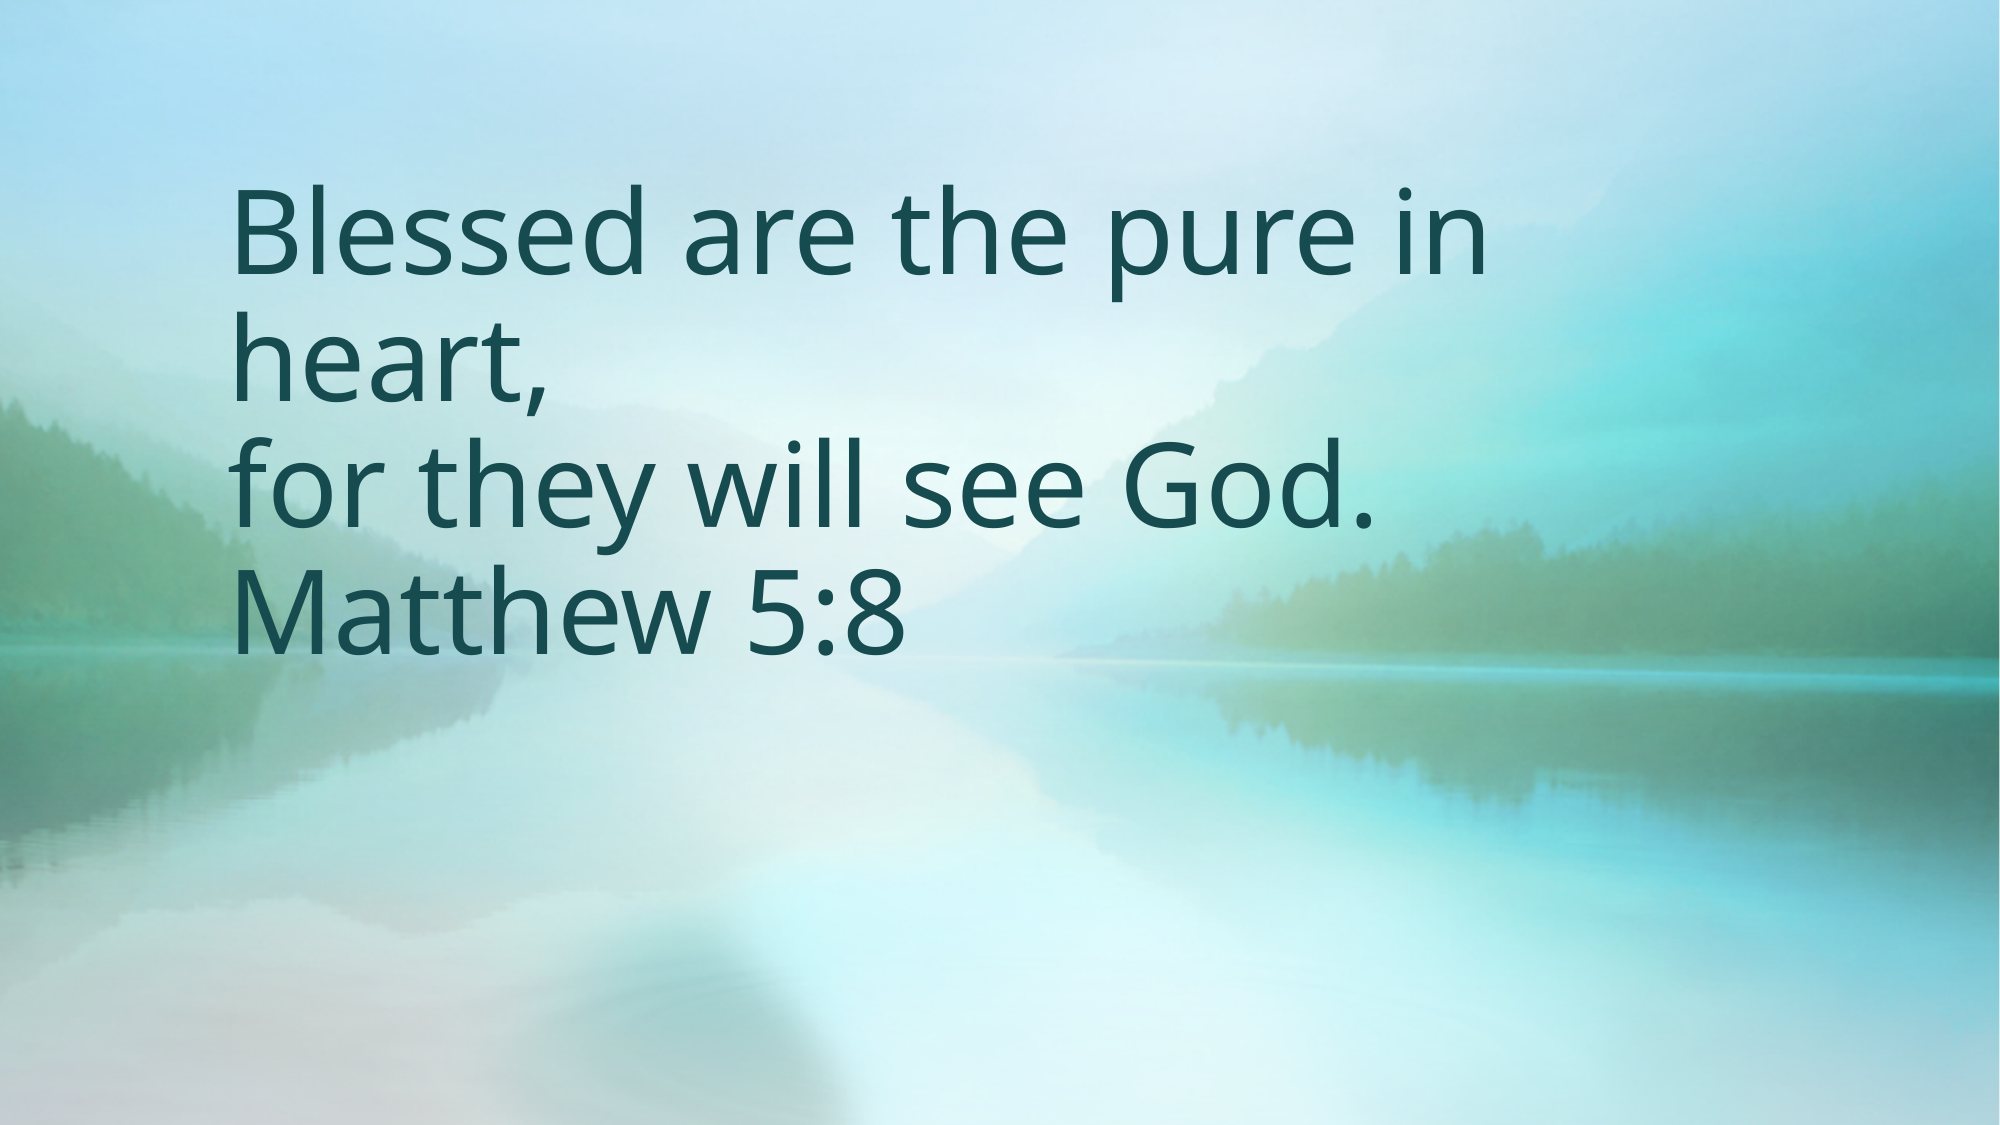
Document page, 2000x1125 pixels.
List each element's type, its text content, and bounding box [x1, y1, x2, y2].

title Blessed are the pure in heart, for they will see God. Matthew 5:8 [212, 162, 1780, 688]
picture [0, 0, 2000, 1125]
